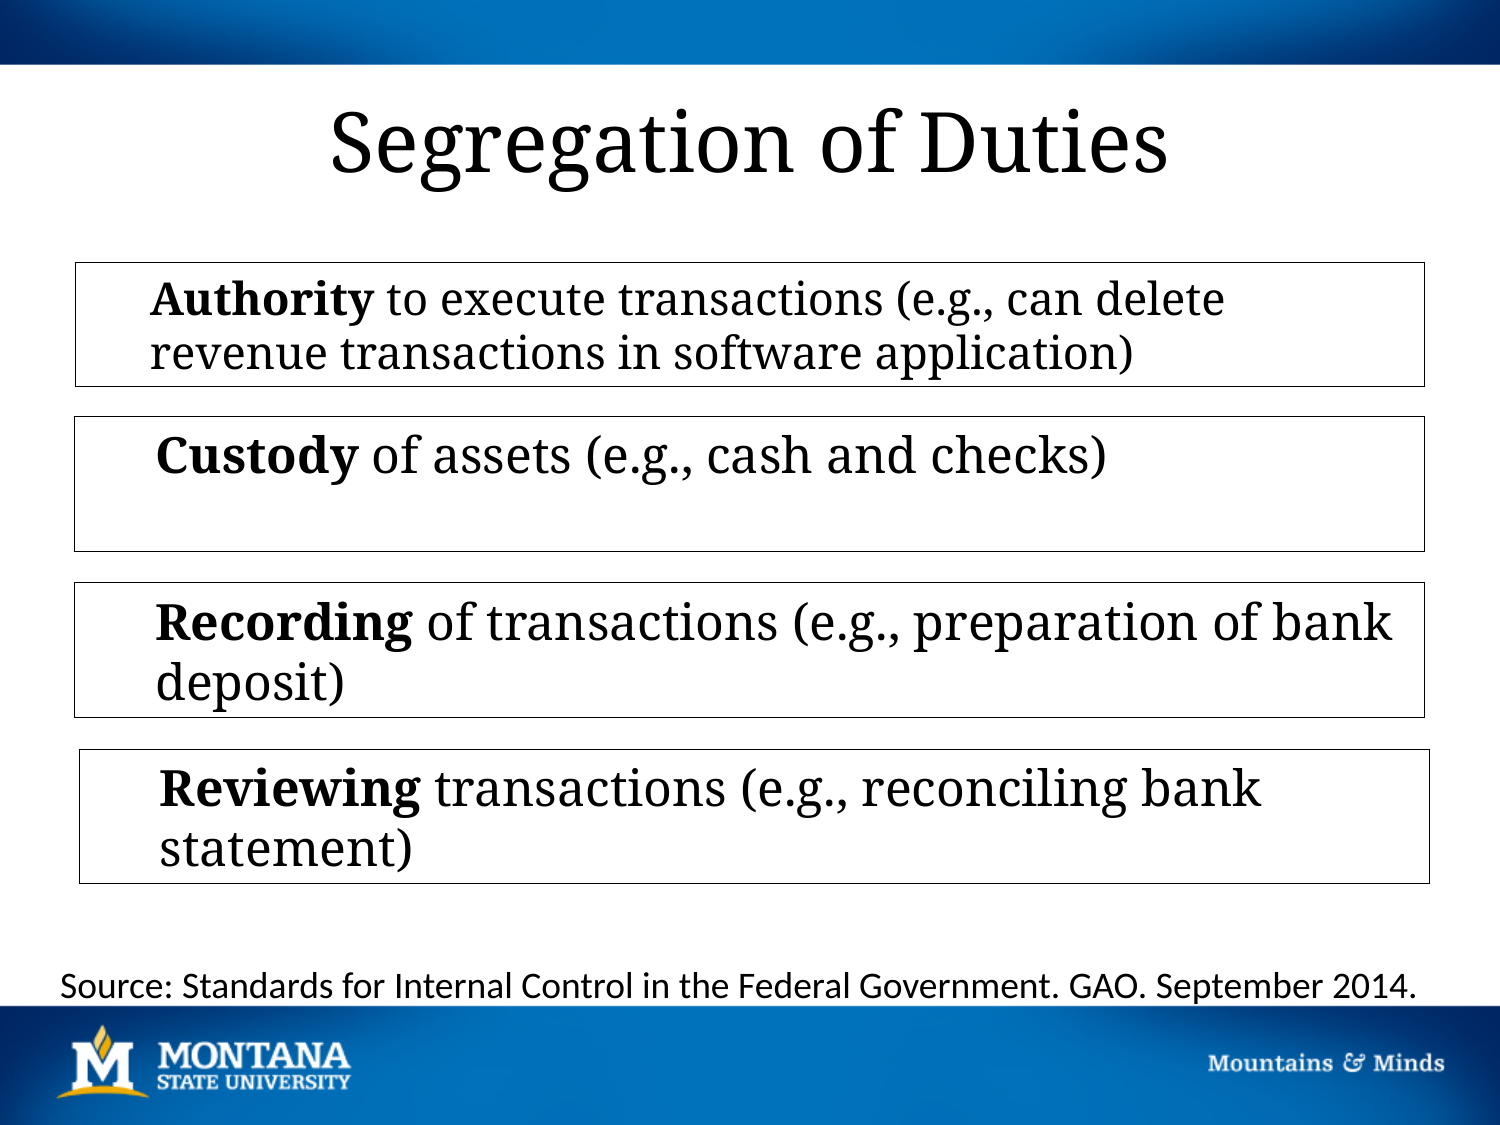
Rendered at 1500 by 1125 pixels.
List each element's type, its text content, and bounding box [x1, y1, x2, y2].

text_box Recording of transactions (e.g., preparation of bank deposit) [74, 582, 1425, 718]
text_box Custody of assets (e.g., cash and checks) [74, 416, 1425, 552]
text_box Reviewing transactions (e.g., reconciling bank statement) [79, 749, 1430, 884]
text_box Source: Standards for Internal Control in the Federal Government. GAO. September 2014. [45, 953, 1464, 1014]
list Authority to execute transactions (e.g., can delete revenue transactions in software application) [75, 262, 1425, 387]
picture [0, 0, 1500, 1125]
title Segregation of Duties [75, 45, 1425, 233]
